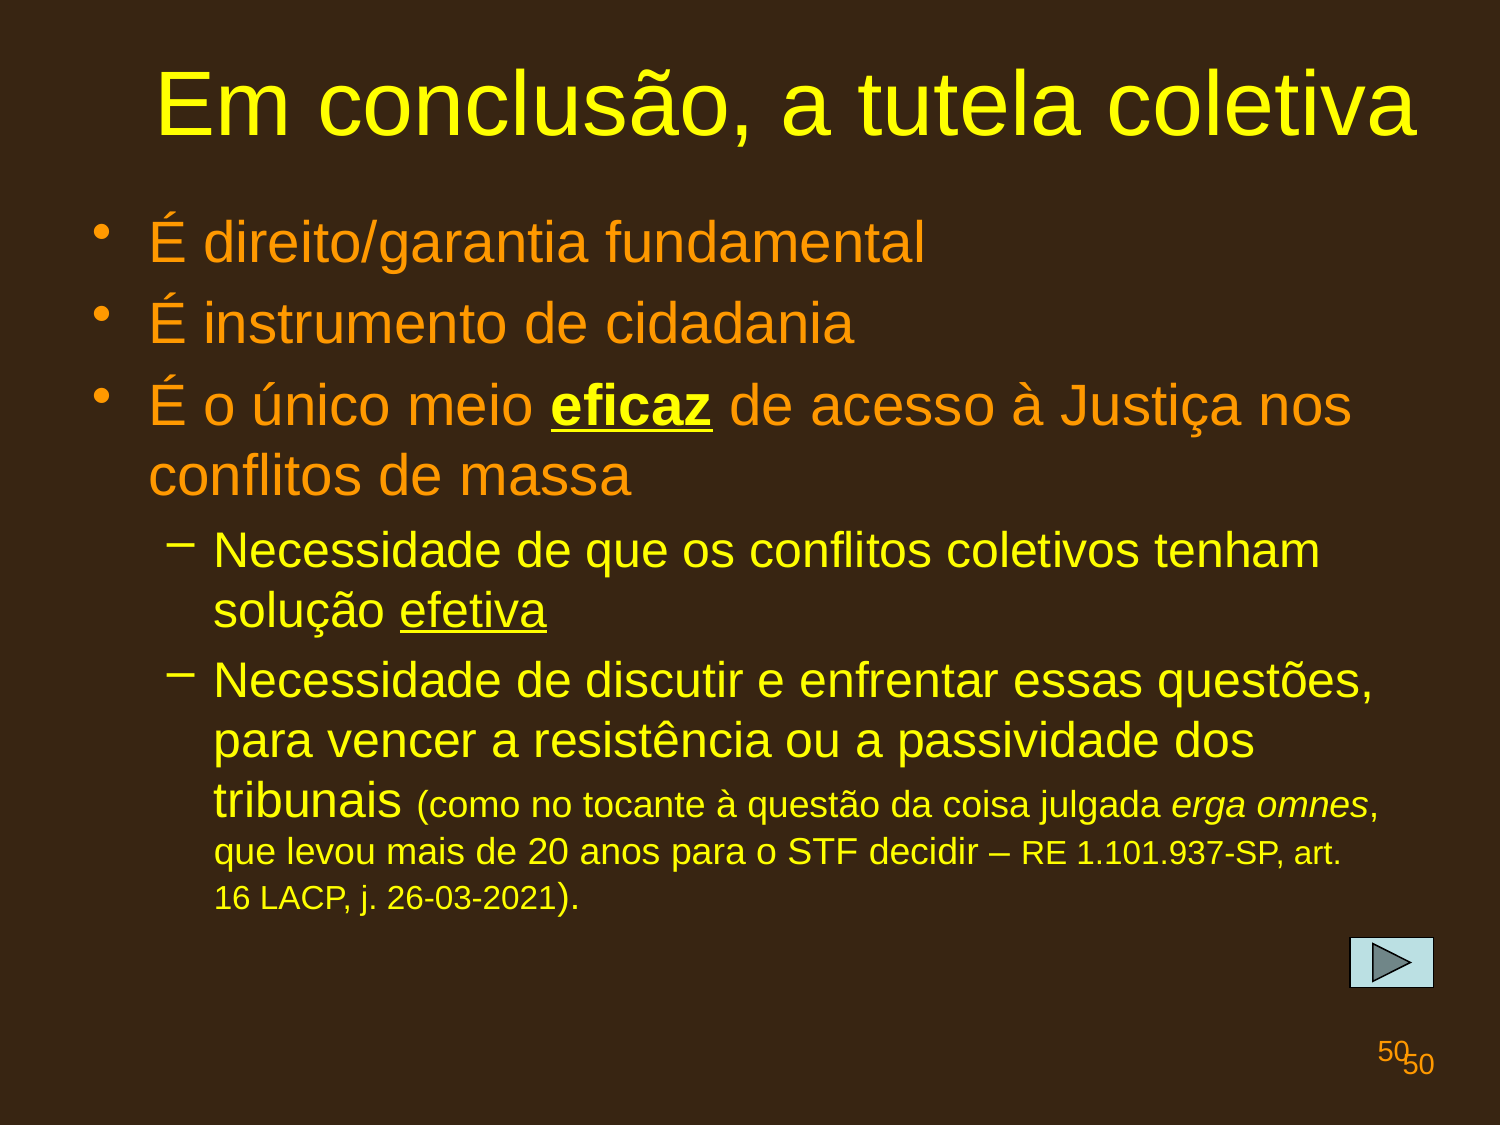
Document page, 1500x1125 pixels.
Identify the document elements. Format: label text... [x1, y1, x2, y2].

slide_number 50 [1137, 1037, 1451, 1113]
title Em conclusão, a tutela coletiva [125, 31, 1449, 167]
text_box [1349, 937, 1434, 988]
slide_number 50 [1074, 1024, 1426, 1103]
list É direito/garantia fundamental É instrumento de cidadania É o único meio eficaz de acesso à Justiça nos conflitos de massa Necessidade de que os conflitos coletivos tenham solução efetiva Necessidade de discutir e enfrentar essas questões, para vencer a resistência ou a passividade dos tribunais (como no tocante à questão da coisa julgada erga omnes, que levou mais de 20 anos para o STF decidir – RE 1.101.937-SP, art. 16 LACP, j. 26-03-2021). [76, 196, 1400, 929]
